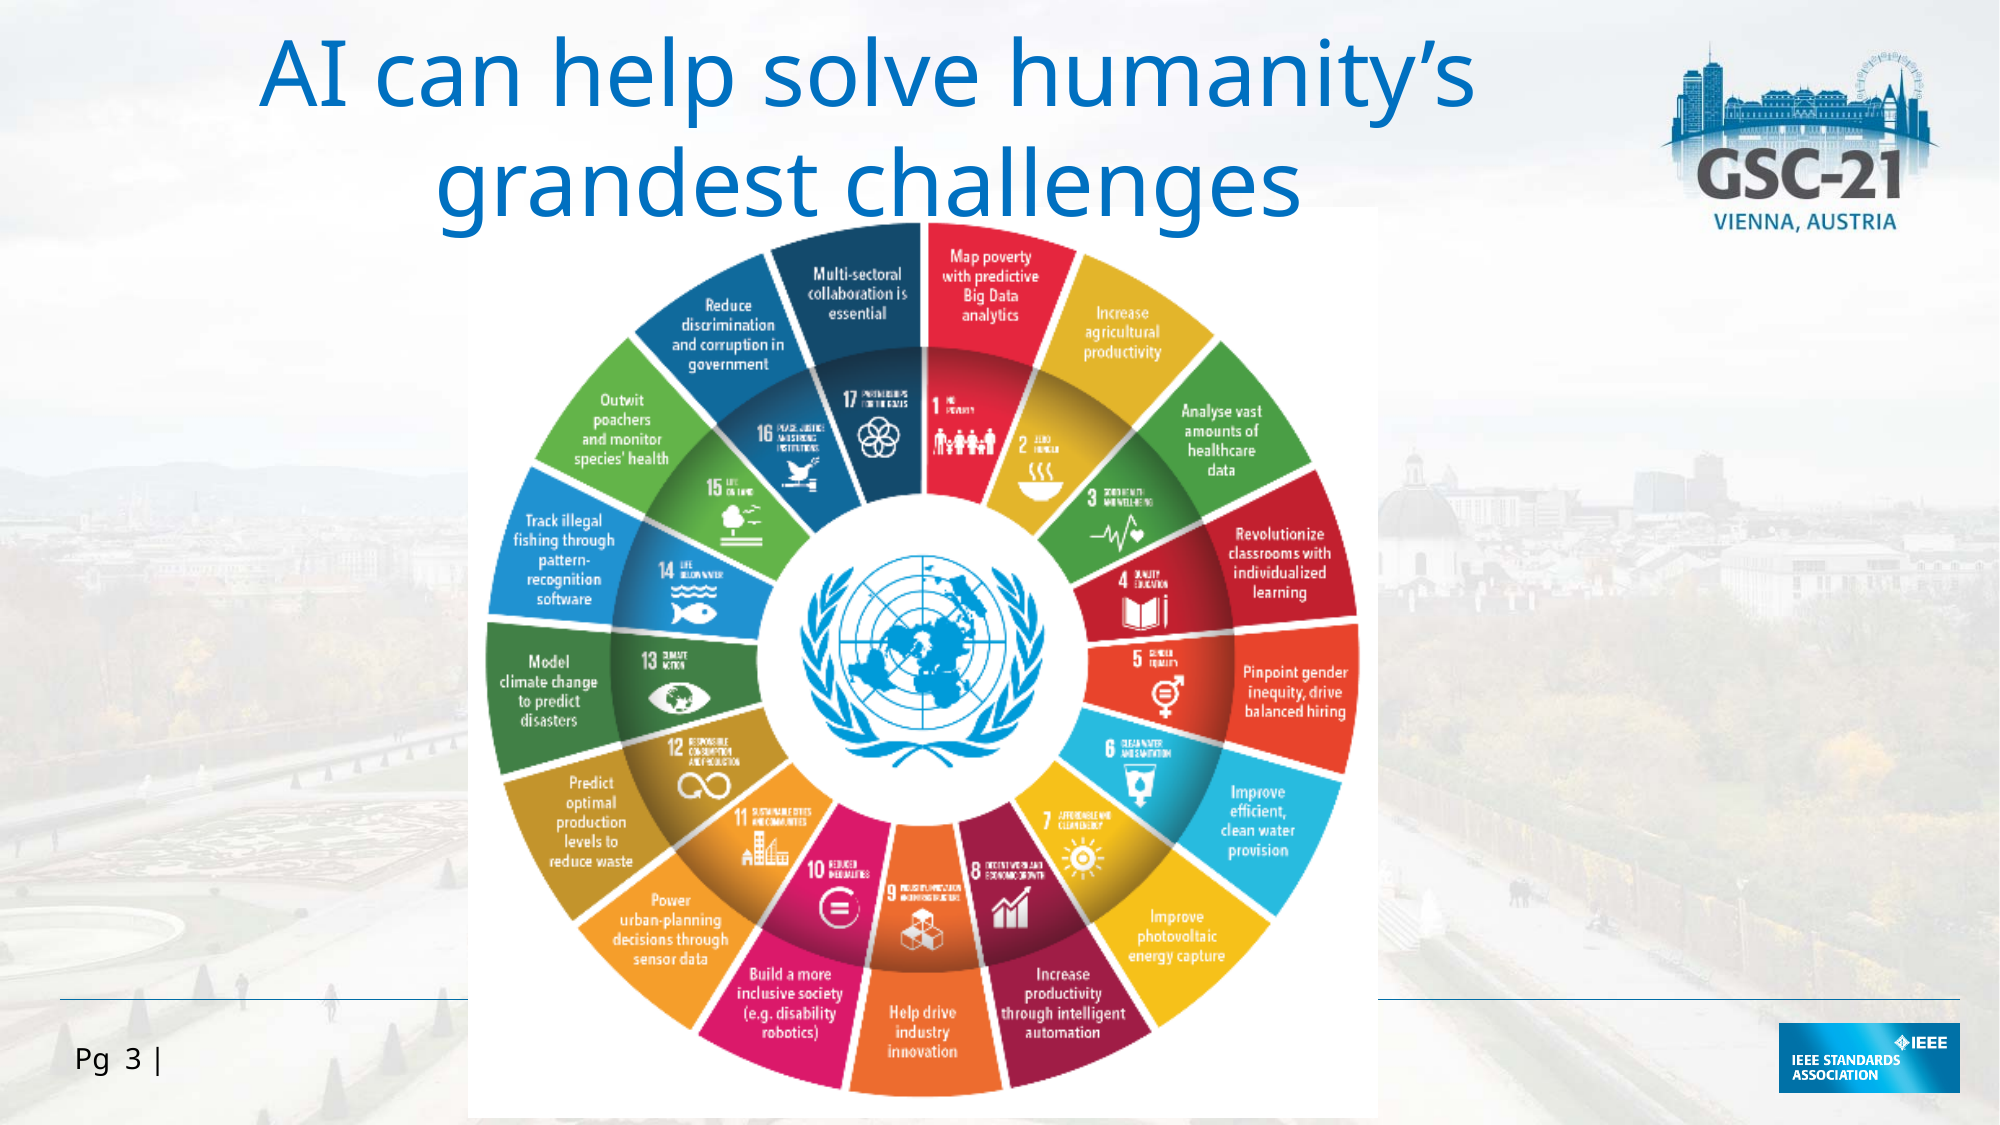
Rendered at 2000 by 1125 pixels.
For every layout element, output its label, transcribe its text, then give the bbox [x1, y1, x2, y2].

text_box AI can help solve humanity’s grandest challenges [42, 7, 1696, 242]
slide_number Pg 3 | [59, 1035, 468, 1094]
picture [0, 0, 2000, 1125]
